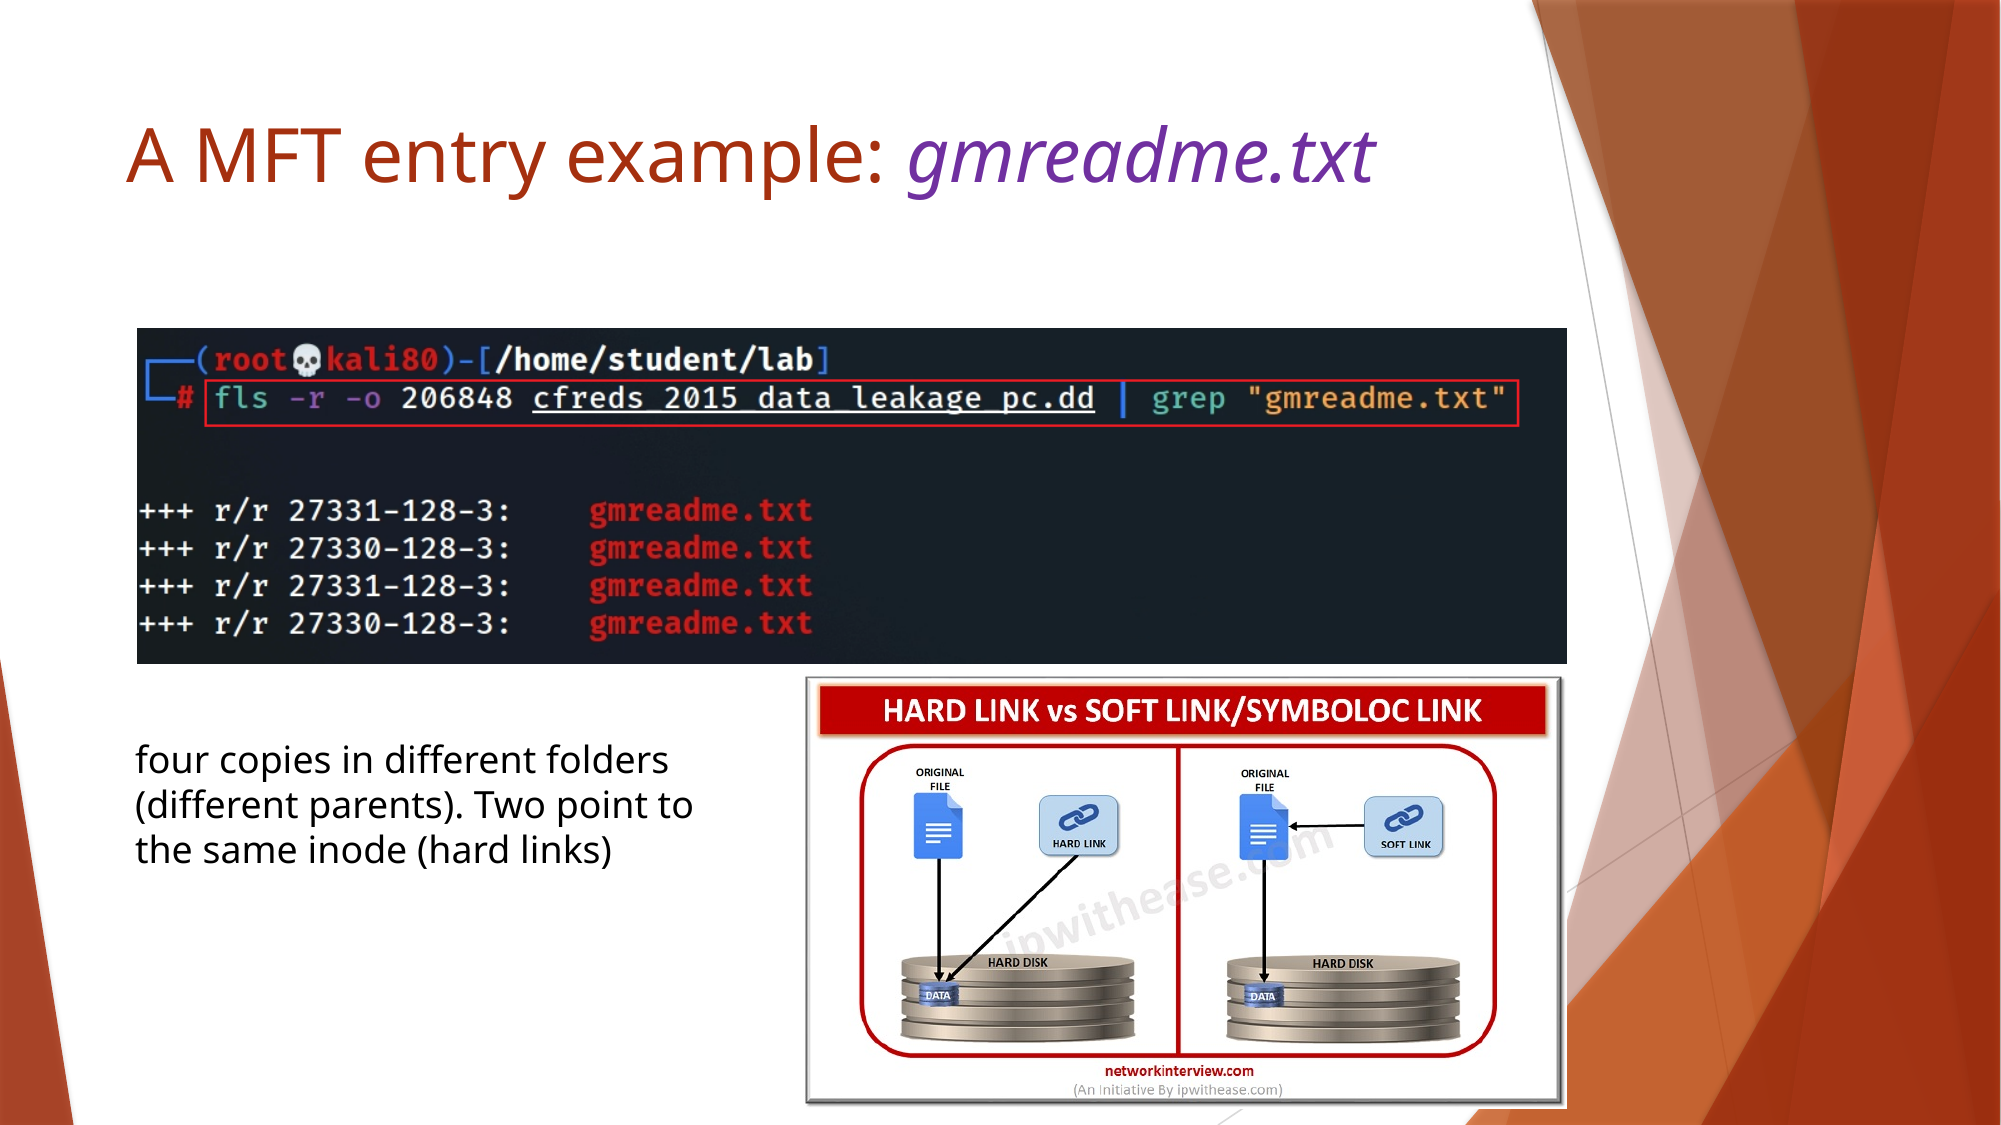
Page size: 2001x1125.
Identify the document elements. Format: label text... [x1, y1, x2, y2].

picture [802, 674, 1567, 1110]
text_box four copies in different folders (different parents). Two point to the same inode (hard links) [120, 728, 720, 879]
picture [136, 328, 1567, 665]
title A MFT entry example: gmreadme.txt [111, 99, 1522, 317]
